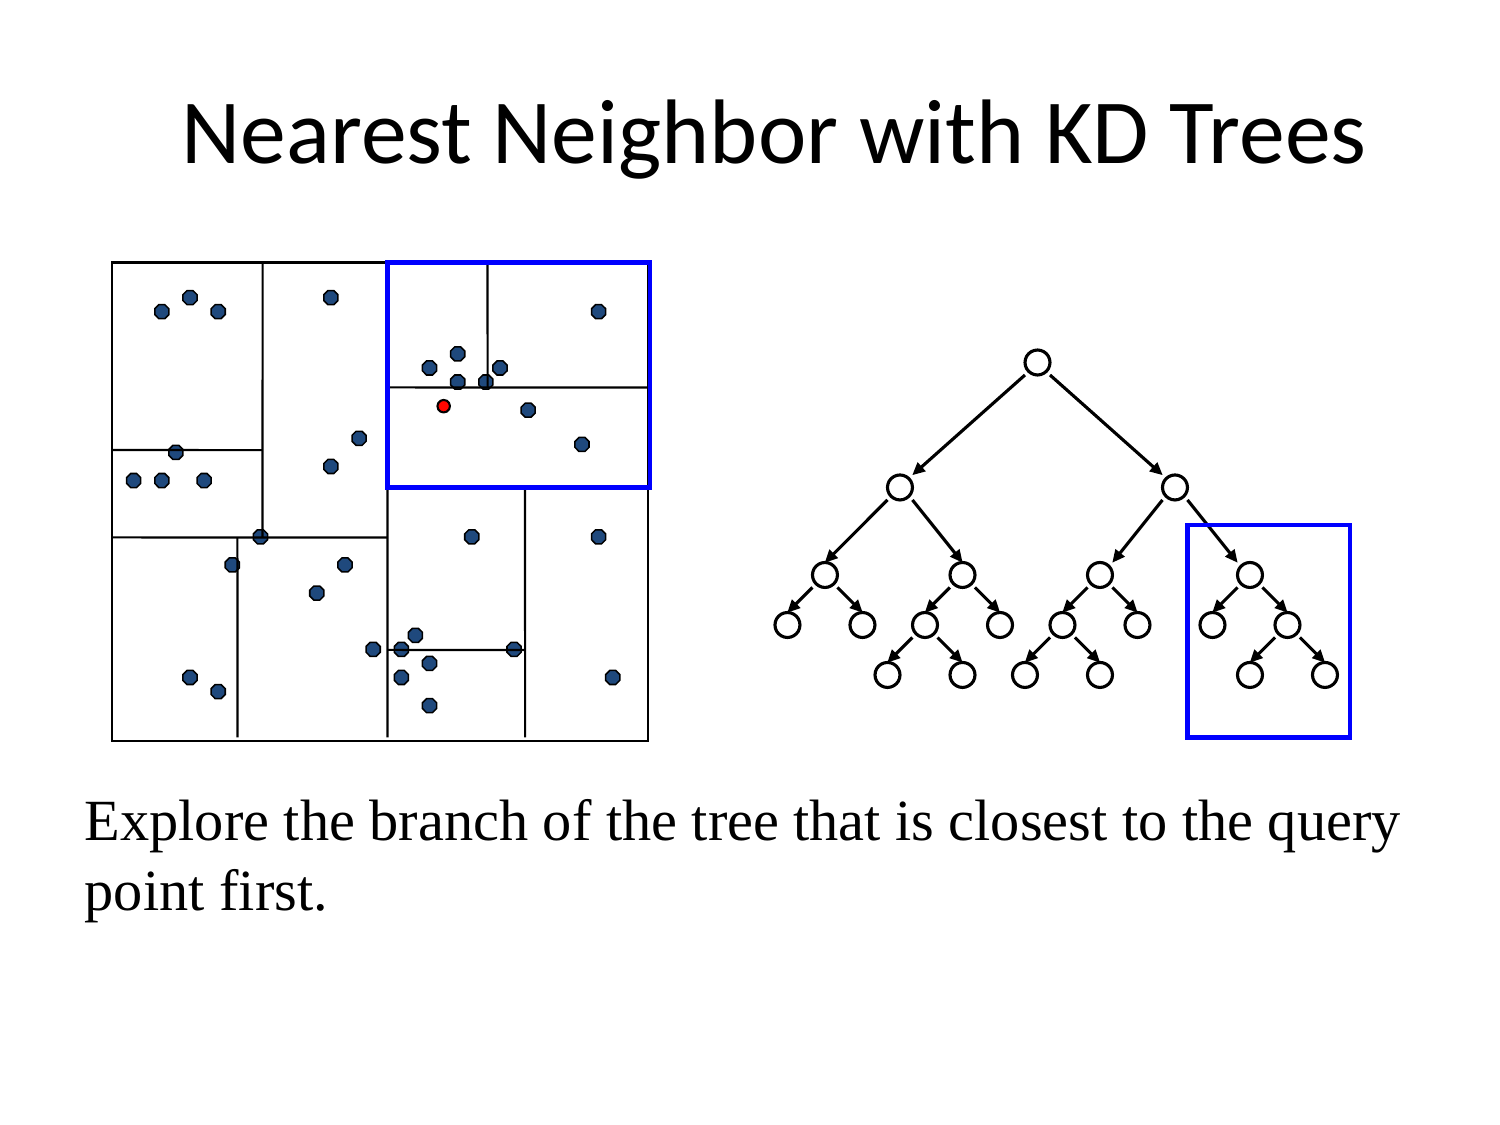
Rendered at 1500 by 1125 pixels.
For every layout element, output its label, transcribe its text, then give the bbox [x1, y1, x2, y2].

text_box [1187, 524, 1350, 738]
text_box [849, 612, 875, 638]
text_box [812, 562, 838, 588]
text_box [912, 374, 1026, 475]
text_box [950, 562, 976, 588]
text_box [875, 662, 901, 688]
text_box [837, 587, 863, 613]
text_box [787, 587, 813, 613]
text_box [974, 587, 1000, 613]
text_box [912, 499, 963, 563]
text_box [950, 662, 976, 688]
text_box [1049, 374, 1163, 475]
text_box [1112, 499, 1163, 563]
text_box [1074, 637, 1100, 663]
text_box Explore the branch of the tree that is closest to the query point first. [70, 774, 1463, 930]
text_box [987, 612, 1013, 638]
text_box [1087, 562, 1113, 588]
text_box [1024, 637, 1051, 663]
text_box [887, 637, 913, 663]
text_box [887, 474, 913, 500]
text_box [1025, 350, 1051, 376]
title Nearest Neighbor with KD Trees [78, 33, 1472, 221]
text_box [912, 612, 938, 638]
text_box [1062, 587, 1088, 613]
text_box [1112, 587, 1138, 613]
text_box [1012, 662, 1038, 688]
text_box [1087, 662, 1113, 688]
text_box [1125, 612, 1150, 638]
text_box [1162, 474, 1188, 500]
text_box [825, 499, 888, 563]
text_box [924, 587, 951, 613]
text_box [937, 637, 963, 663]
text_box [1050, 612, 1075, 638]
text_box [774, 612, 800, 638]
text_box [112, 262, 649, 742]
